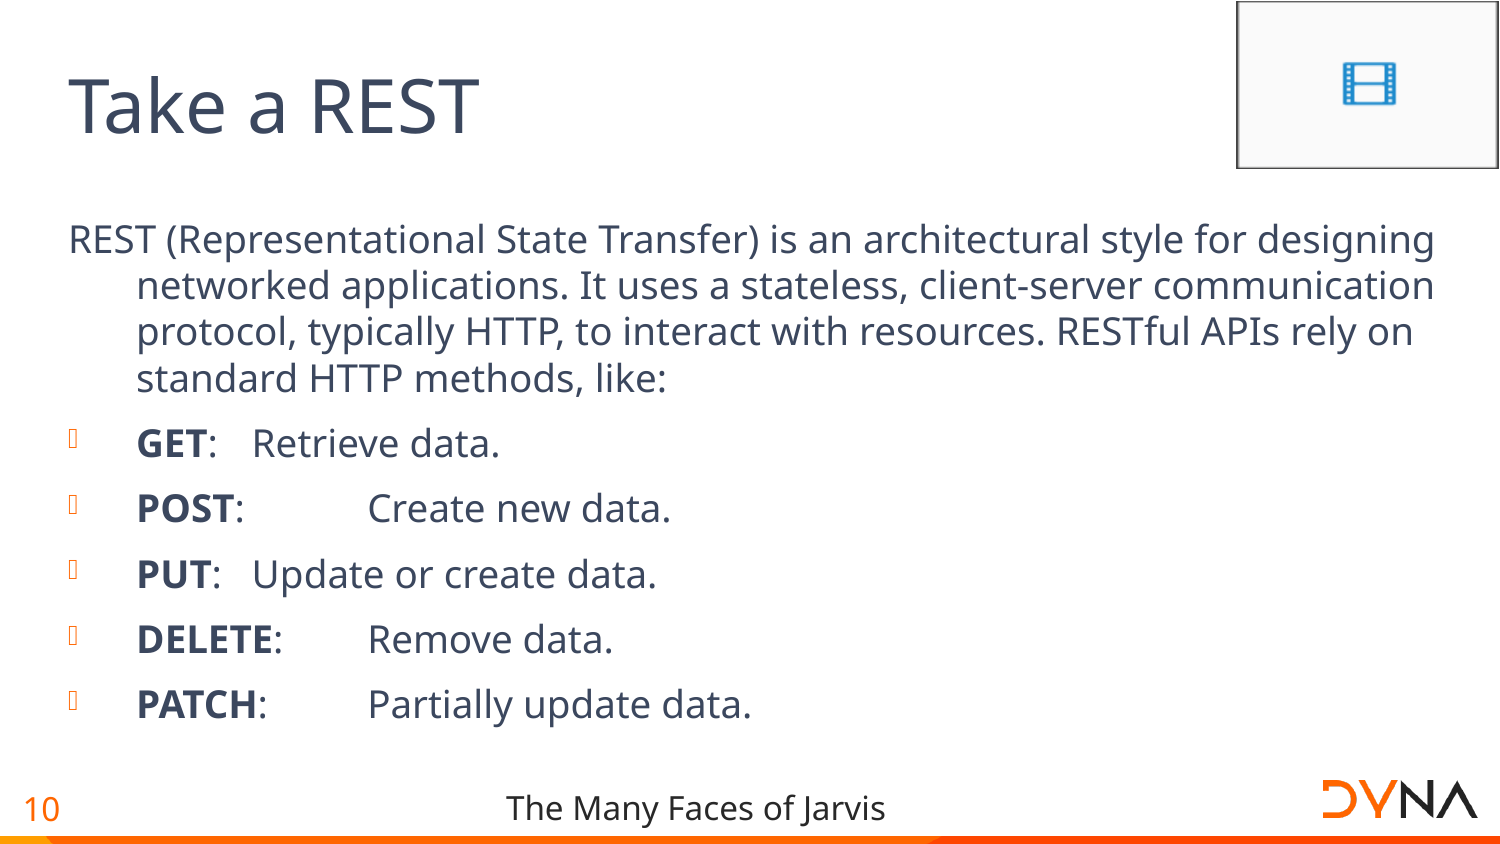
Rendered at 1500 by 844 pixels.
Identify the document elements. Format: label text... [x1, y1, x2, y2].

title Take a REST [53, 43, 1209, 157]
picture [1323, 780, 1478, 818]
list REST (Representational State Transfer) is an architectural style for designing networked applications. It uses a stateless, client-server communication protocol, typically HTTP, to interact with resources. RESTful APIs rely on standard HTTP methods, like: GET: Retrieve data. POST: Create new data. PUT: Update or create data. DELETE: Remove data. PATCH: Partially update data. [53, 207, 1452, 740]
picture [0, 836, 1500, 844]
